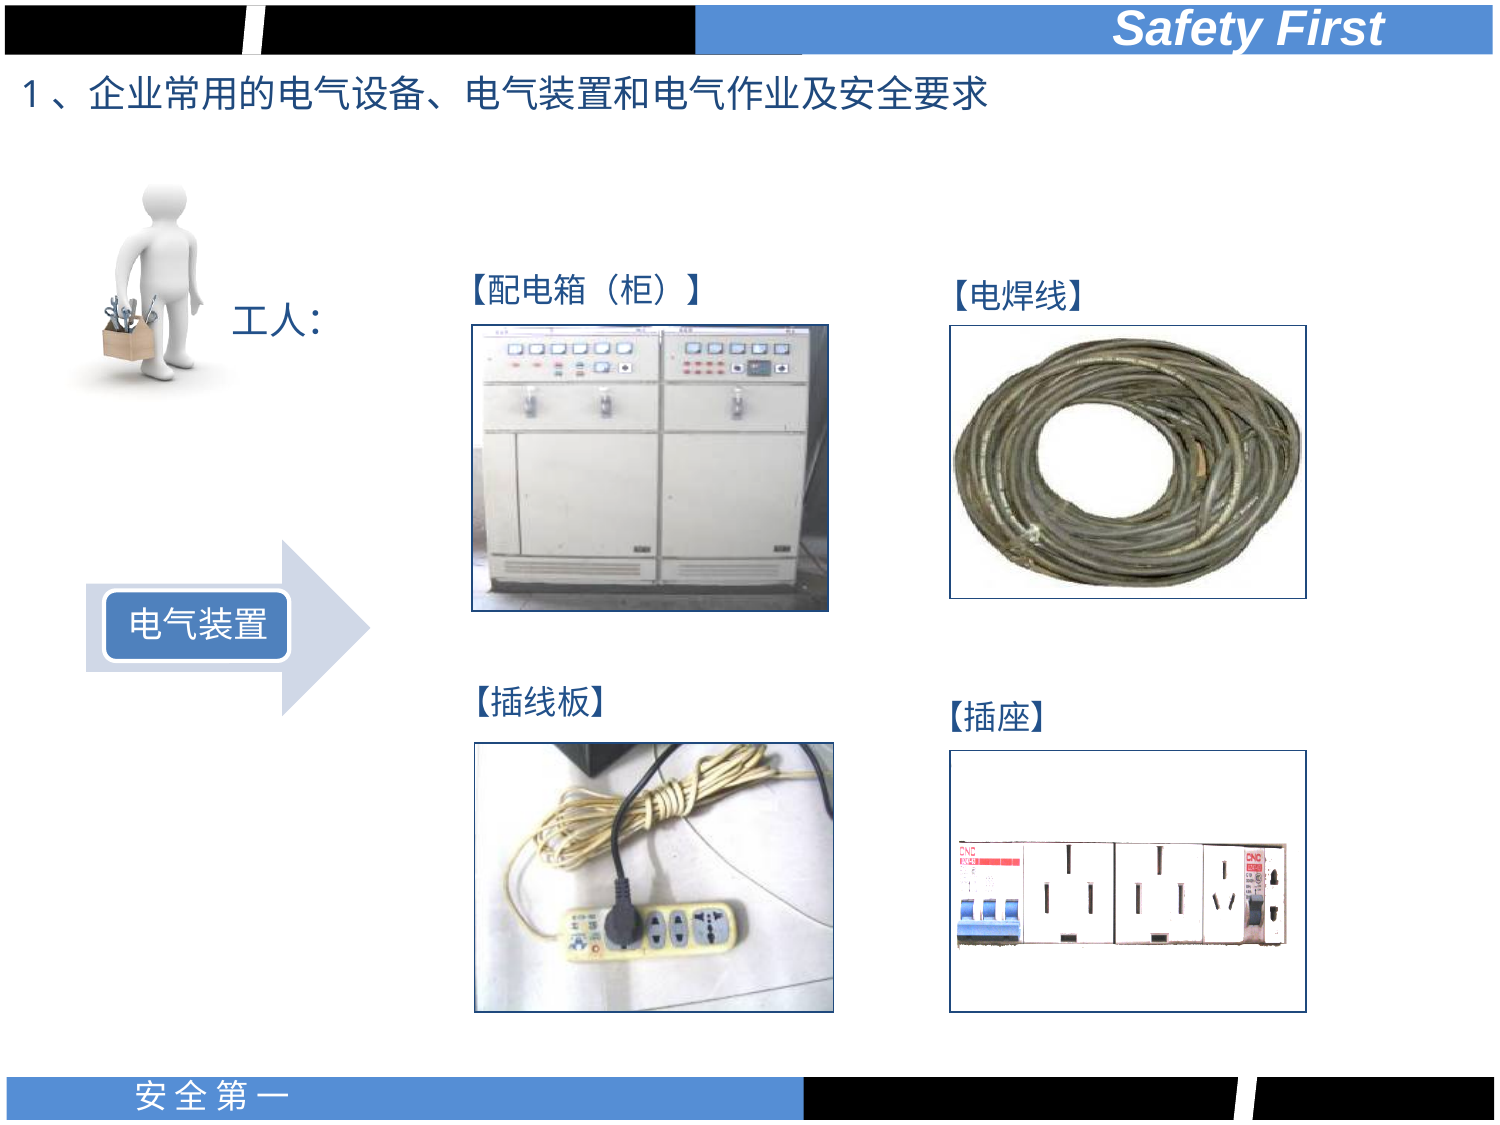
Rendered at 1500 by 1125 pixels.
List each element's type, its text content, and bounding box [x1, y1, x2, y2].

text_box 【插线板】 [442, 673, 621, 735]
text_box 【配电箱（柜）】 [445, 261, 729, 322]
picture [950, 326, 1306, 599]
picture [64, 184, 260, 410]
picture [475, 743, 833, 1012]
picture [950, 751, 1306, 1012]
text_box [60, 539, 396, 717]
text_box 工人： [264, 289, 360, 349]
text_box 【电焊线】 [929, 267, 1107, 327]
picture [472, 325, 827, 610]
text_box 1、企业常用的电气设备、电气装置和电气作业及安全要求 [5, 67, 1010, 124]
text_box 【插座】 [932, 689, 1063, 750]
